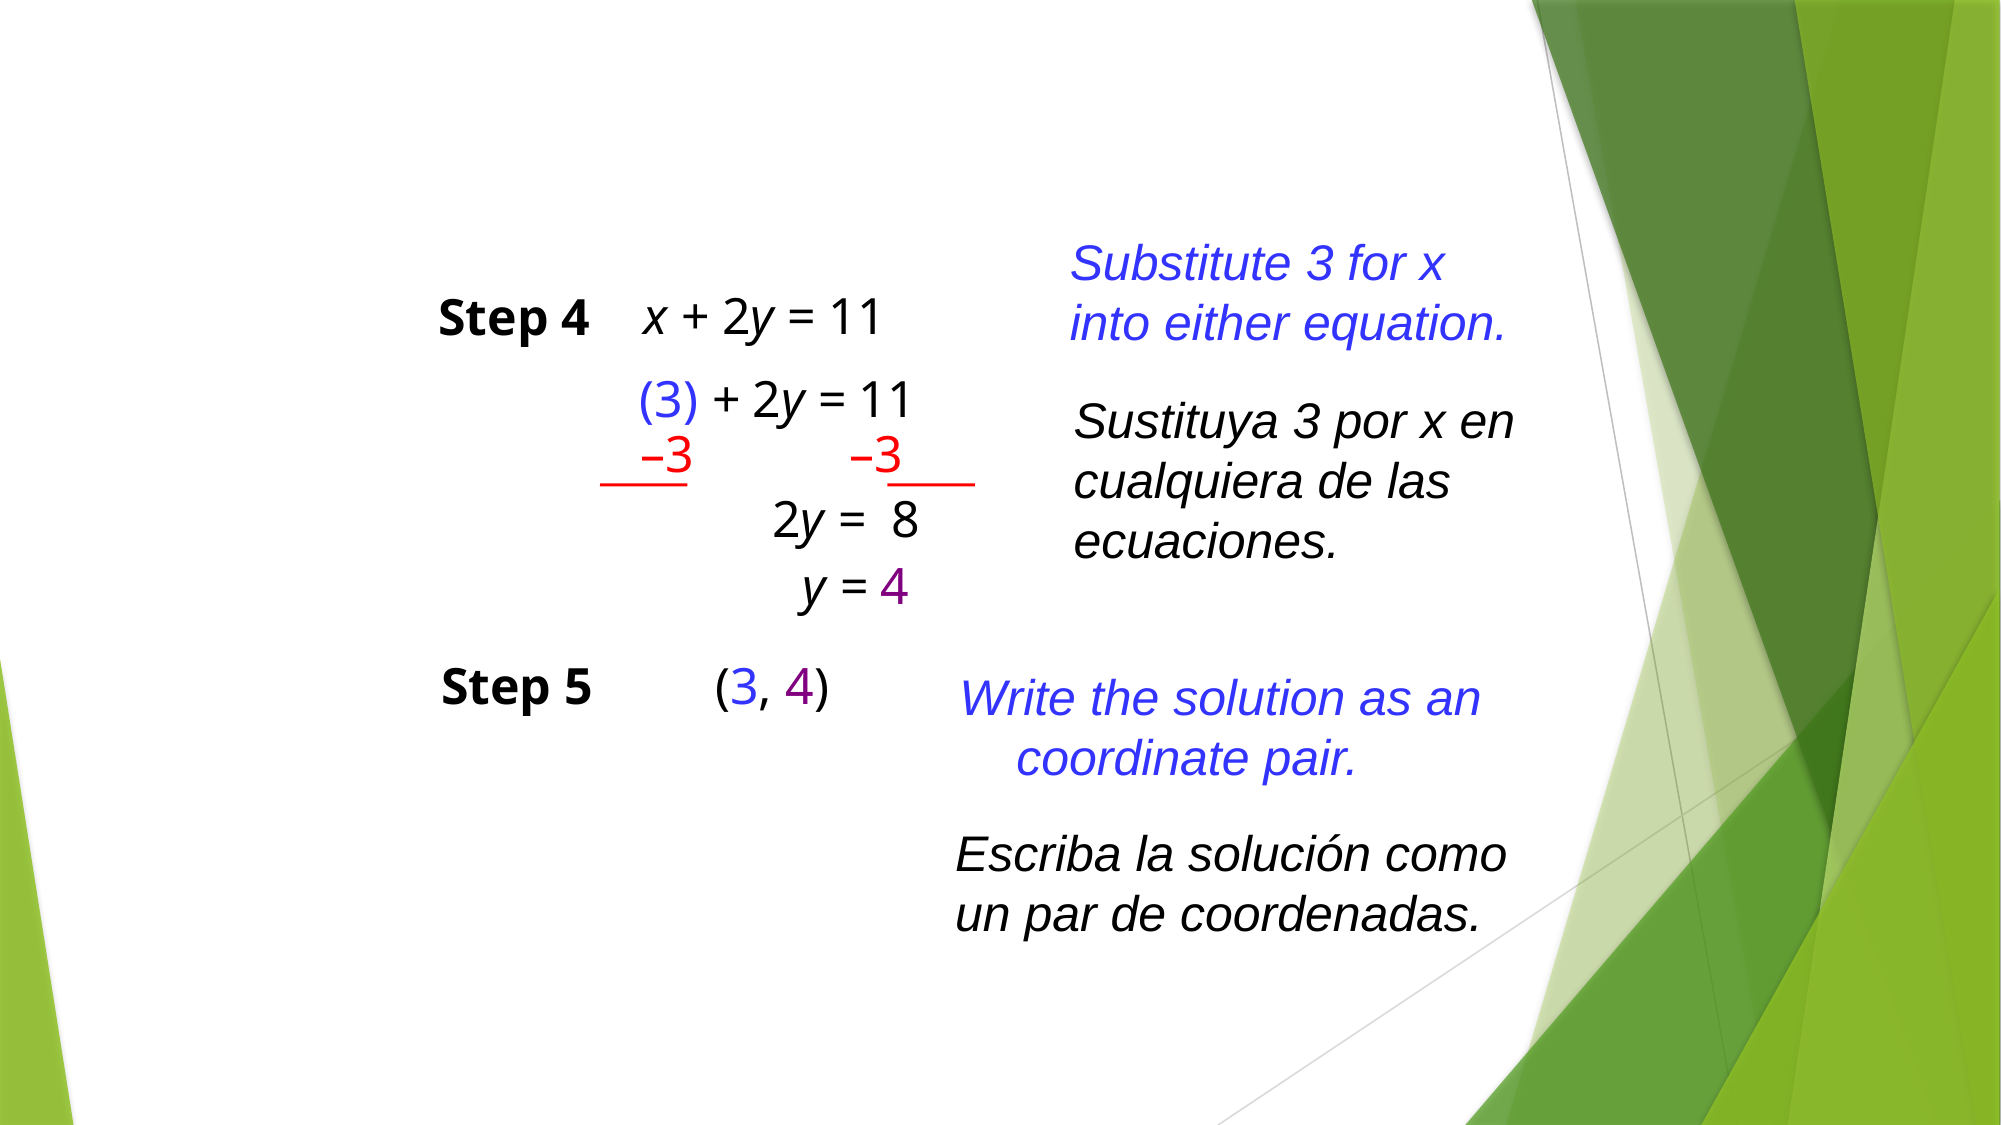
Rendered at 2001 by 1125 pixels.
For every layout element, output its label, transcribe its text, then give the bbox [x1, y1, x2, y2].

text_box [411, 646, 861, 723]
text_box Substitute 3 for x into either equation. [1055, 223, 1548, 359]
text_box y = 4 [788, 564, 925, 623]
text_box Write the solution as an coordinate pair. [944, 658, 1573, 793]
text_box Sustituya 3 por x en cualquiera de las ecuaciones. [1058, 381, 1551, 637]
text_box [586, 414, 976, 556]
text_box (3) + 2y = 11 [624, 359, 1022, 435]
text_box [409, 276, 988, 354]
text_box Escriba la solución como un par de coordenadas. [940, 813, 1568, 1009]
